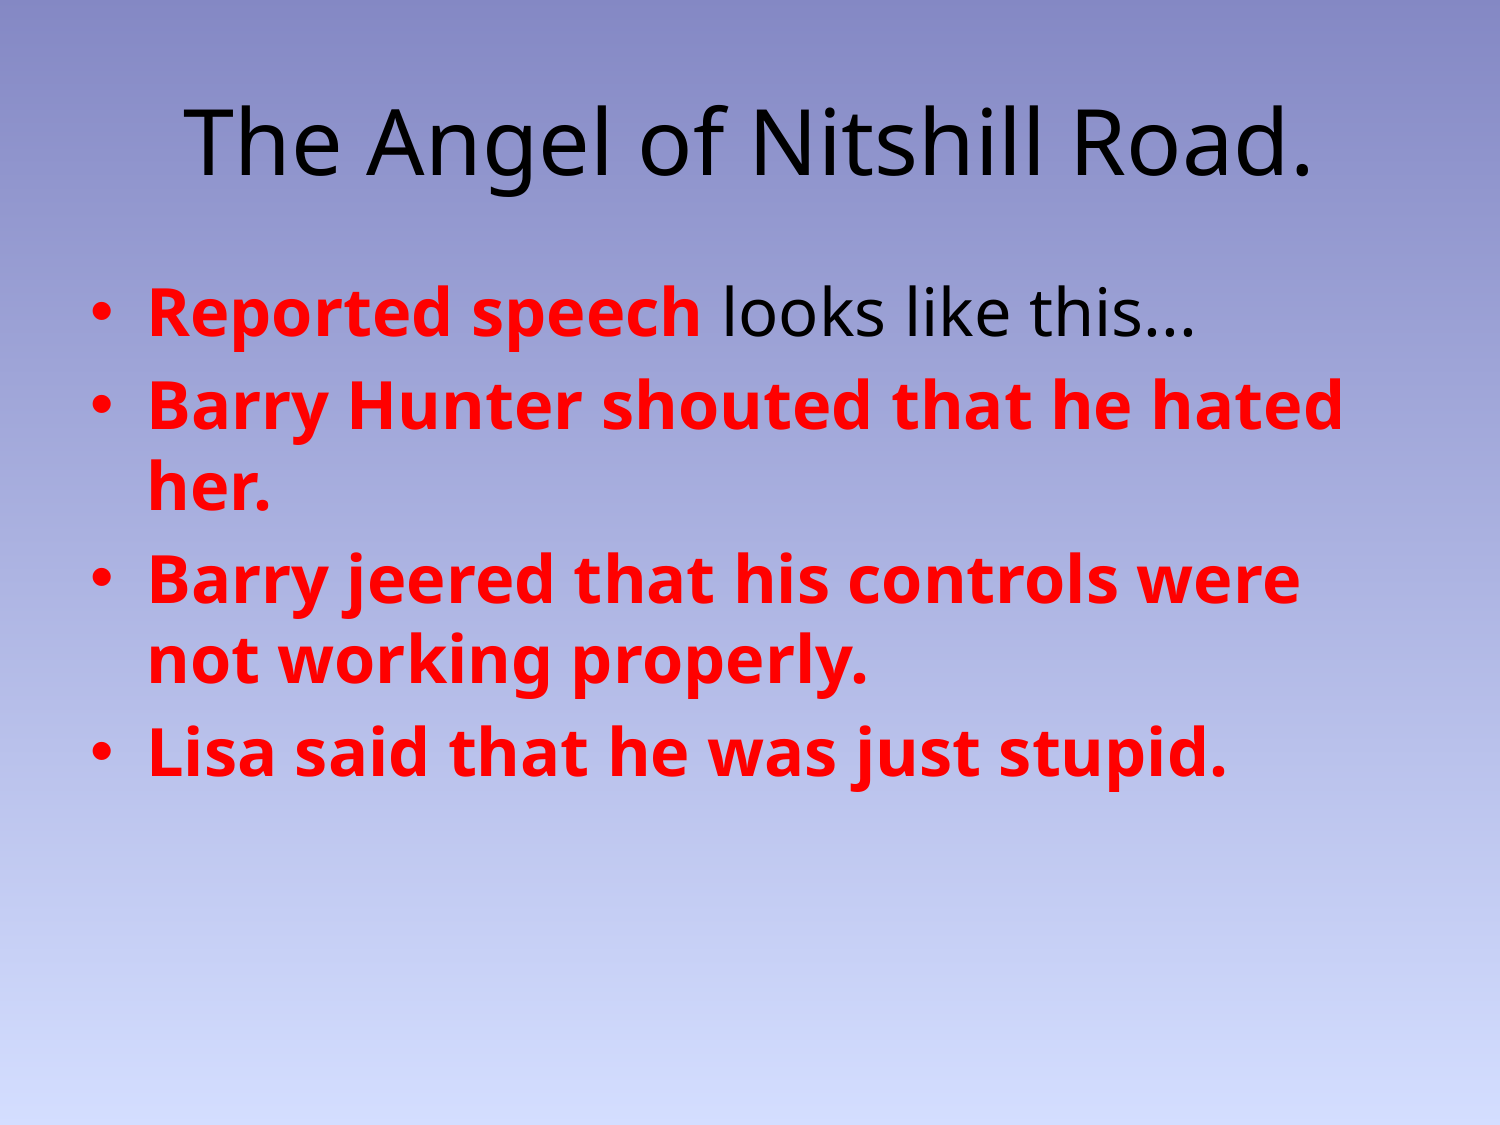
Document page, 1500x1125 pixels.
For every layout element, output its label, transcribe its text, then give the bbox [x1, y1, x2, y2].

title The Angel of Nitshill Road. [75, 45, 1425, 233]
list Reported speech looks like this... Barry Hunter shouted that he hated her. Barry jeered that his controls were not working properly. Lisa said that he was just stupid. [75, 262, 1425, 1005]
